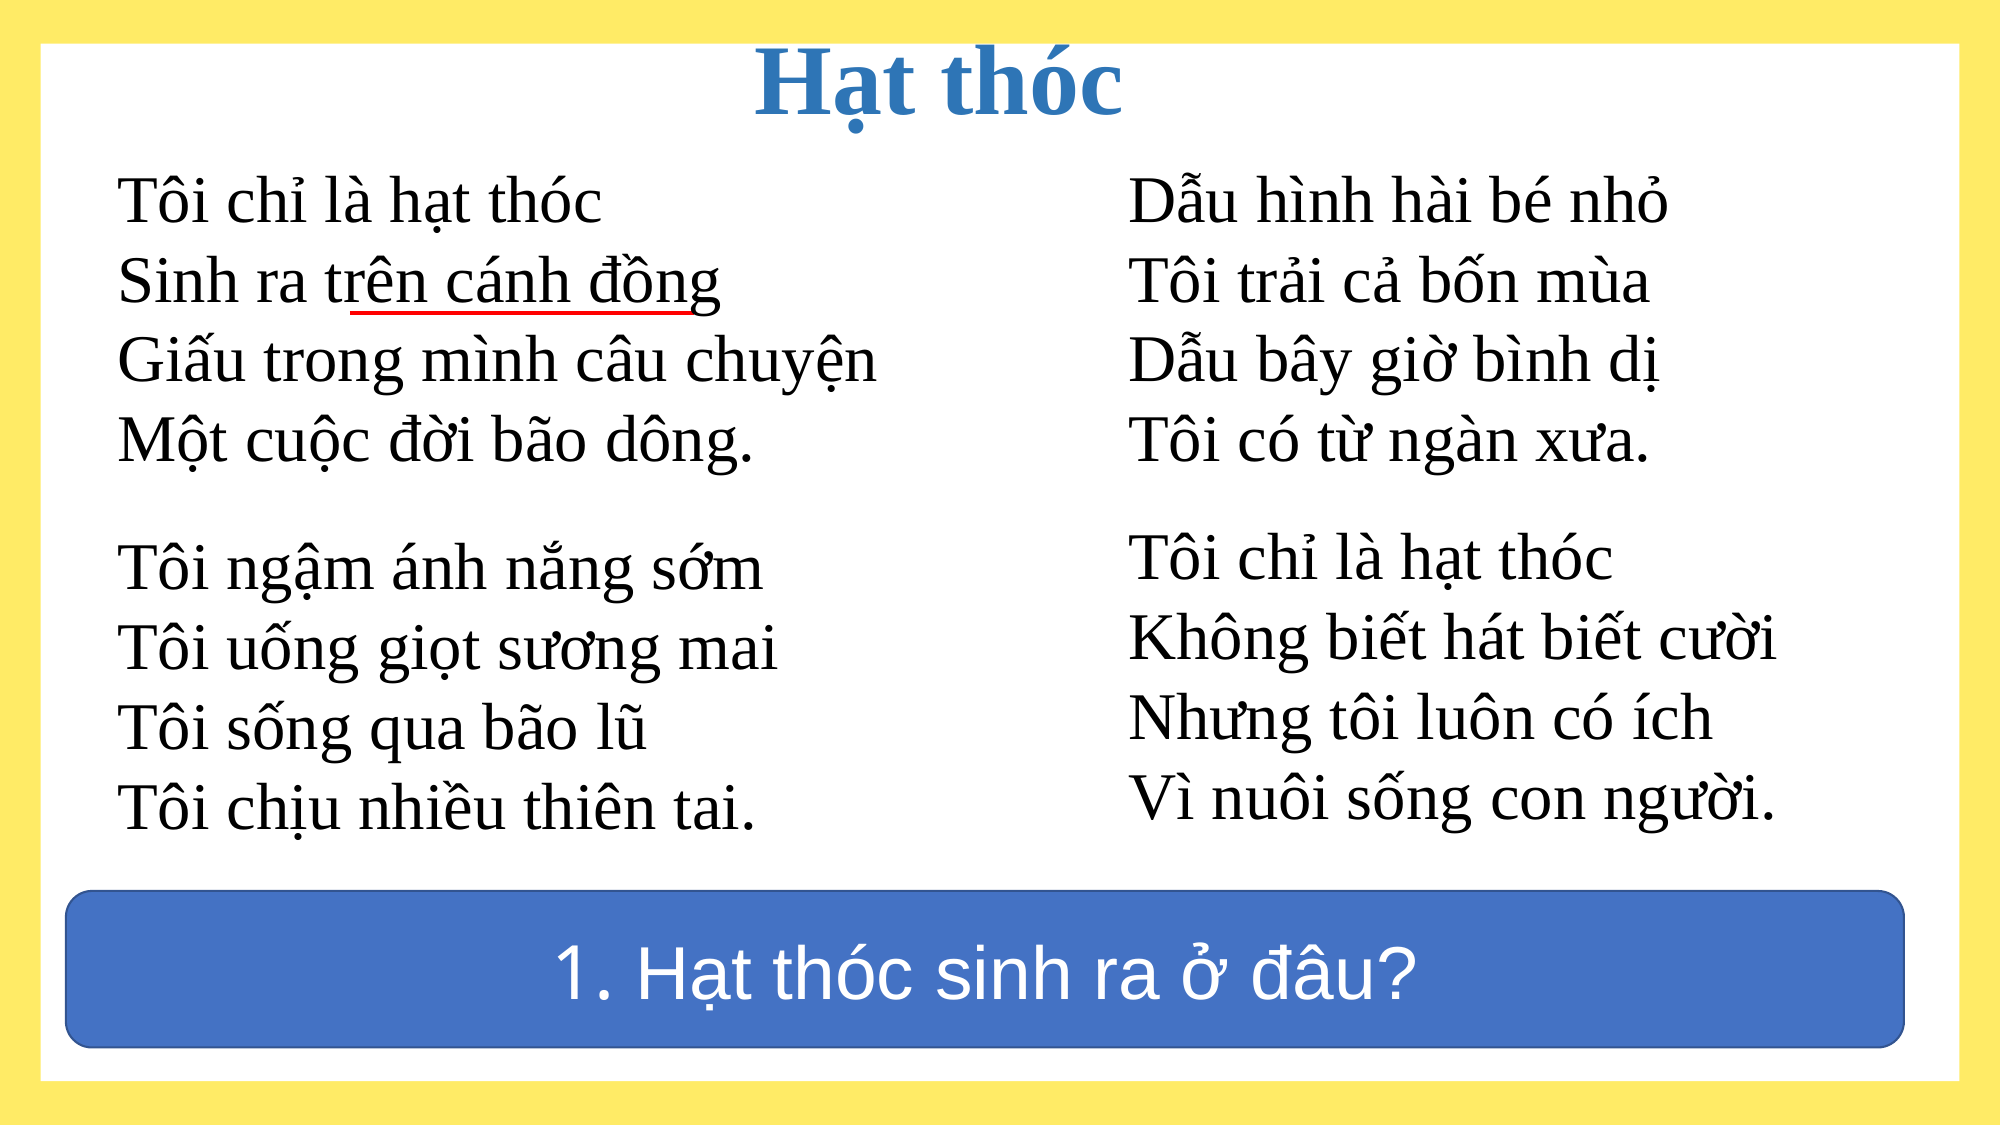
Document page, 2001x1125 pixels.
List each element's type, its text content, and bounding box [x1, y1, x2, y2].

text_box Tôi ngậm ánh nắng sớm Tôi uống giọt sương mai Tôi sống qua bão lũ Tôi chịu nhiều thiên tai. [102, 515, 1066, 930]
text_box 1. Hạt thóc sinh ra ở đâu? [64, 889, 1905, 1049]
text_box Tôi chỉ là hạt thóc Sinh ra trên cánh đồng Giấu trong mình câu chuyện Một cuộc đời bão dông. [102, 147, 1137, 563]
text_box Tôi chỉ là hạt thóc Không biết hát biết cười Nhưng tôi luôn có ích Vì nuôi sống con người. [1113, 505, 2000, 920]
text_box Hạt thóc [488, 7, 1415, 142]
text_box Dẫu hình hài bé nhỏ Tôi trải cả bốn mùa Dẫu bây giờ bình dị Tôi có từ ngàn xưa. [1113, 147, 2000, 483]
